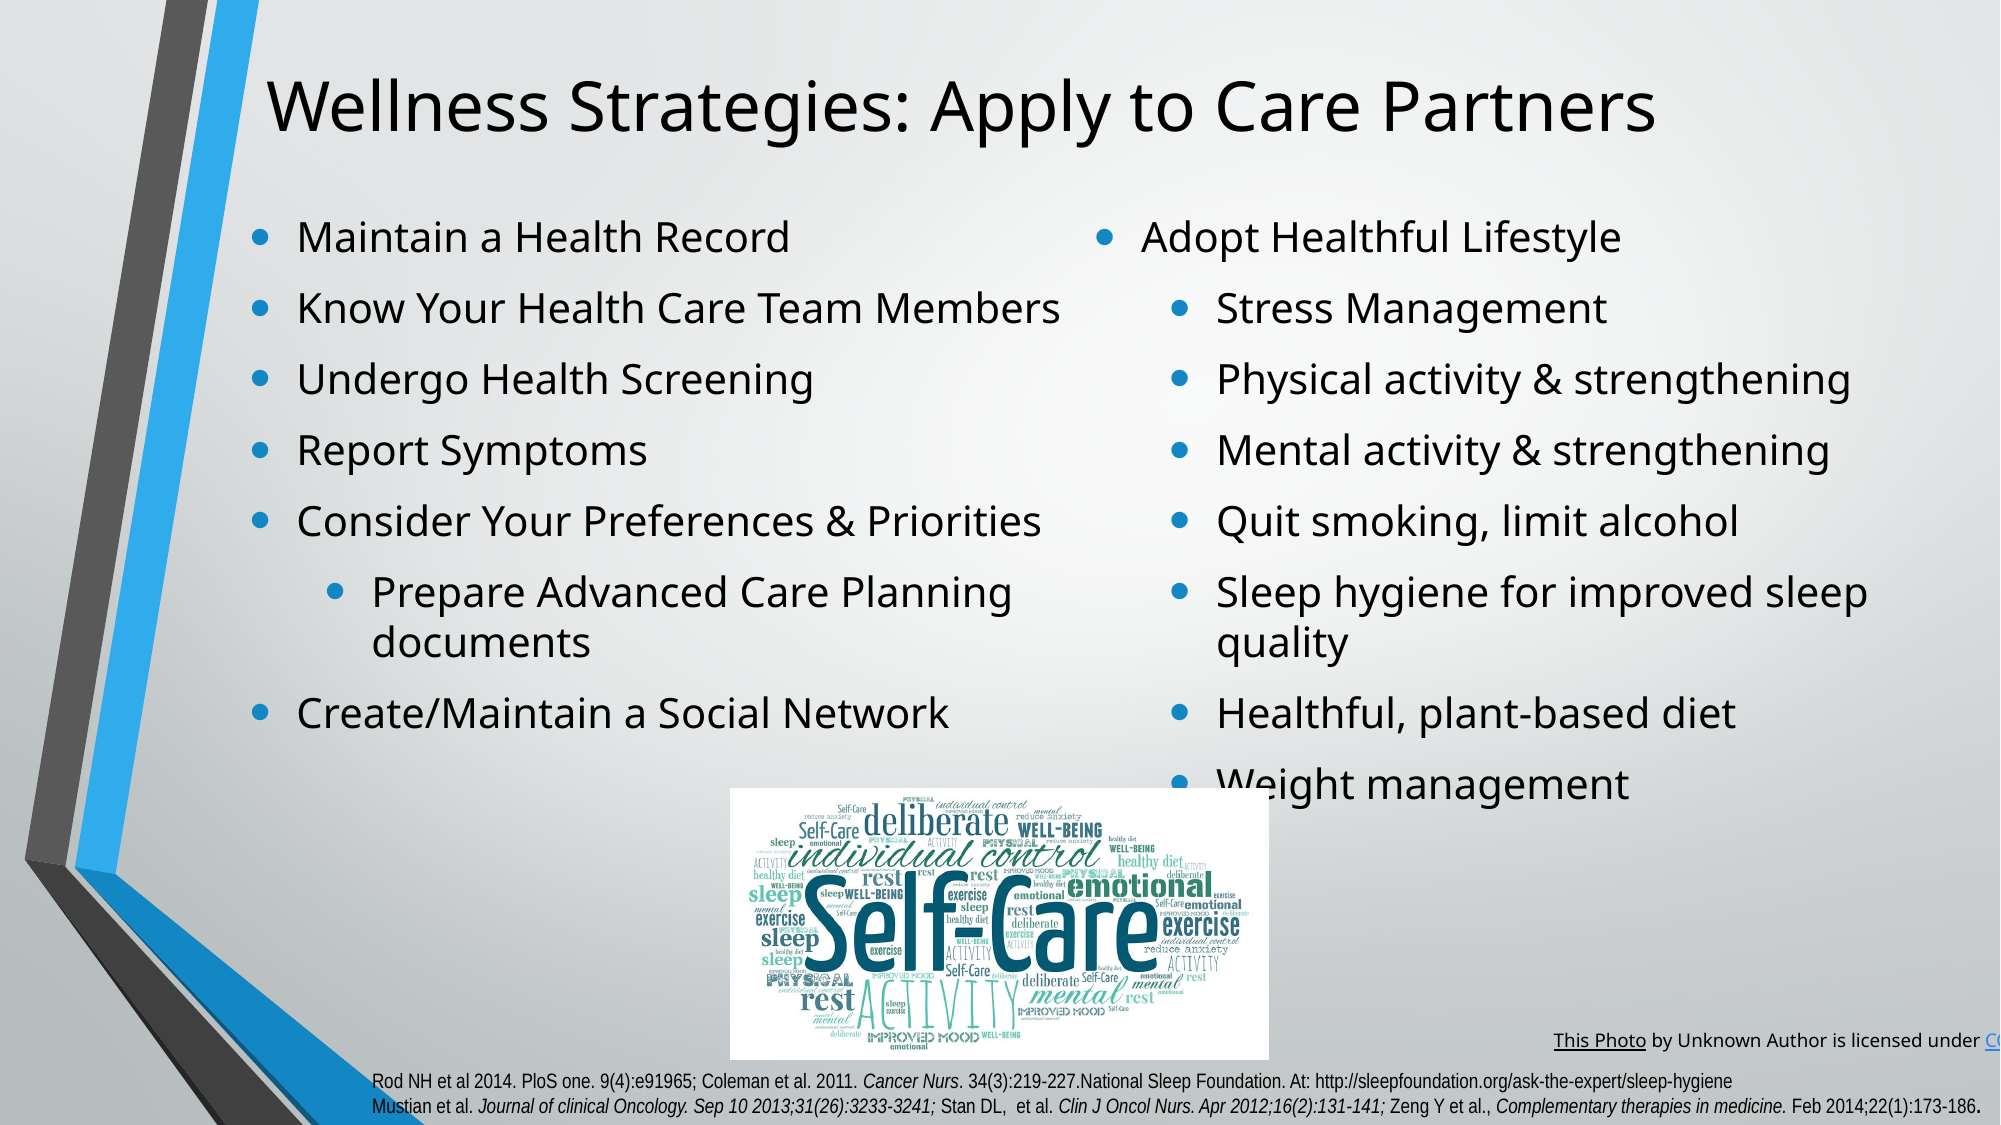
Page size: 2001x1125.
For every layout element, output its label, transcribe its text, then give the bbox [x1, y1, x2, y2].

picture [730, 788, 1270, 1060]
text_box Adopt Healthful Lifestyle Stress Management Physical activity & strengthening Mental activity & strengthening Quit smoking, limit alcohol Sleep hygiene for improved sleep quality Healthful, plant-based diet Weight management [1104, 203, 2000, 1015]
text_box This Photo by Unknown Author is licensed under CC BY [1539, 1021, 2000, 1062]
text_box Maintain a Health Record Know Your Health Care Team Members Undergo Health Screening Report Symptoms Consider Your Preferences & Priorities Prepare Advanced Care Planning documents Create/Maintain a Social Network [234, 203, 1104, 1060]
text_box Rod NH et al 2014. PloS one. 9(4):e91965; Coleman et al. 2011. Cancer Nurs. 34(3):219-227.National Sleep Foundation. At: http://sleepfoundation.org/ask-the-expert/sleep-hygiene Mustian et al. Journal of clinical Oncology. Sep 10 2013;31(26):3233-3241; Stan DL, et al. Clin J Oncol Nurs. Apr 2012;16(2):131-141; Zeng Y et al., Complementary therapies in medicine. Feb 2014;22(1):173-186. [356, 1036, 2000, 1125]
text_box Wellness Strategies: Apply to Care Partners [251, 25, 1783, 182]
